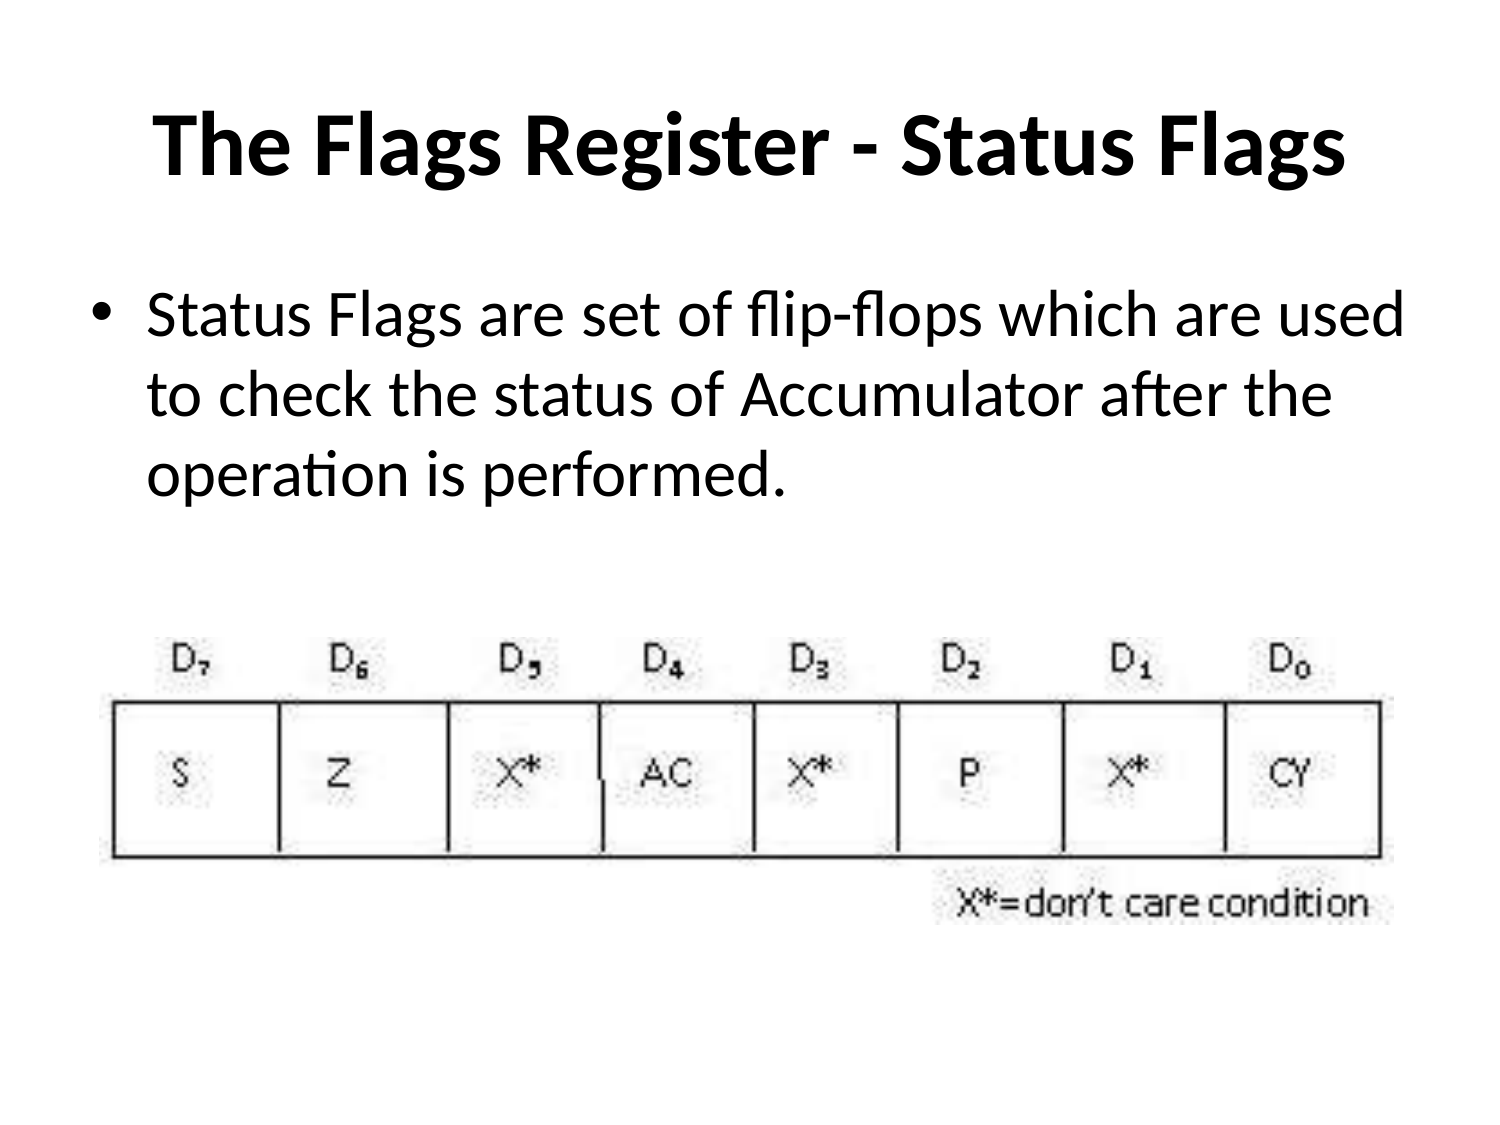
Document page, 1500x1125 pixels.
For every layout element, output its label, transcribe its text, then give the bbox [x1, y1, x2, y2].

picture [99, 637, 1394, 926]
list Status Flags are set of flip-flops which are used to check the status of Accumulator after the operation is performed. [75, 262, 1425, 1005]
title The Flags Register - Status Flags [75, 45, 1425, 233]
